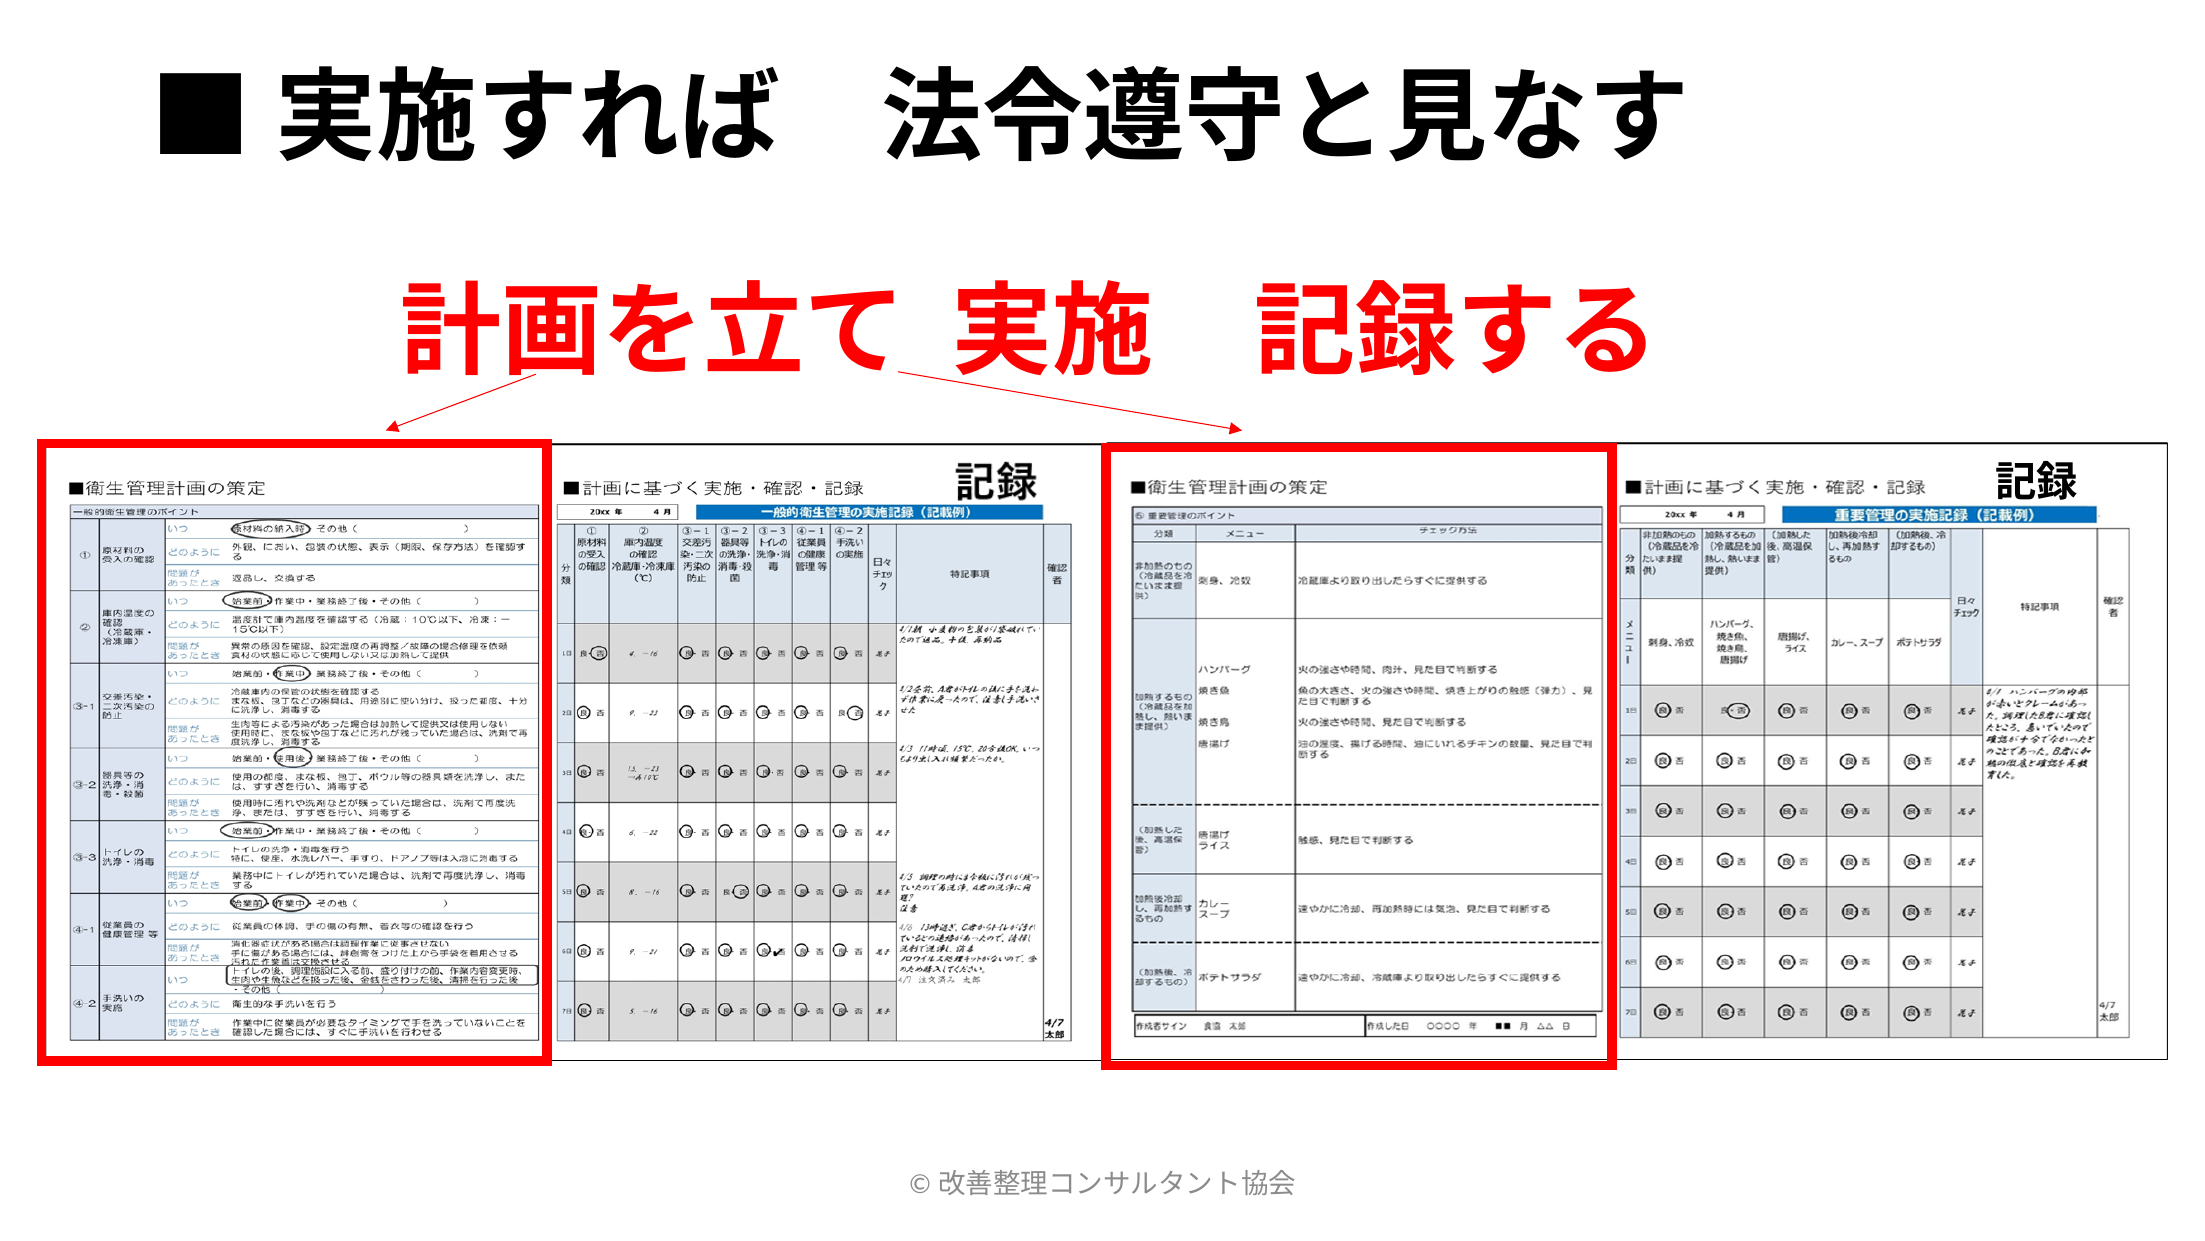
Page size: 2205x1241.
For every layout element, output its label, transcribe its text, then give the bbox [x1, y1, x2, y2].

picture [927, 443, 1063, 534]
text_box ■実施すれば 法令遵守と見なす [135, 24, 2037, 216]
footer ©改善整理コンサルタント協会 [730, 1149, 1475, 1216]
text_box 計画を立て 実施 記録する [385, 258, 1884, 395]
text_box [385, 374, 536, 431]
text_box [897, 371, 1243, 431]
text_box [41, 442, 2168, 1061]
text_box [1105, 1061, 1612, 1066]
